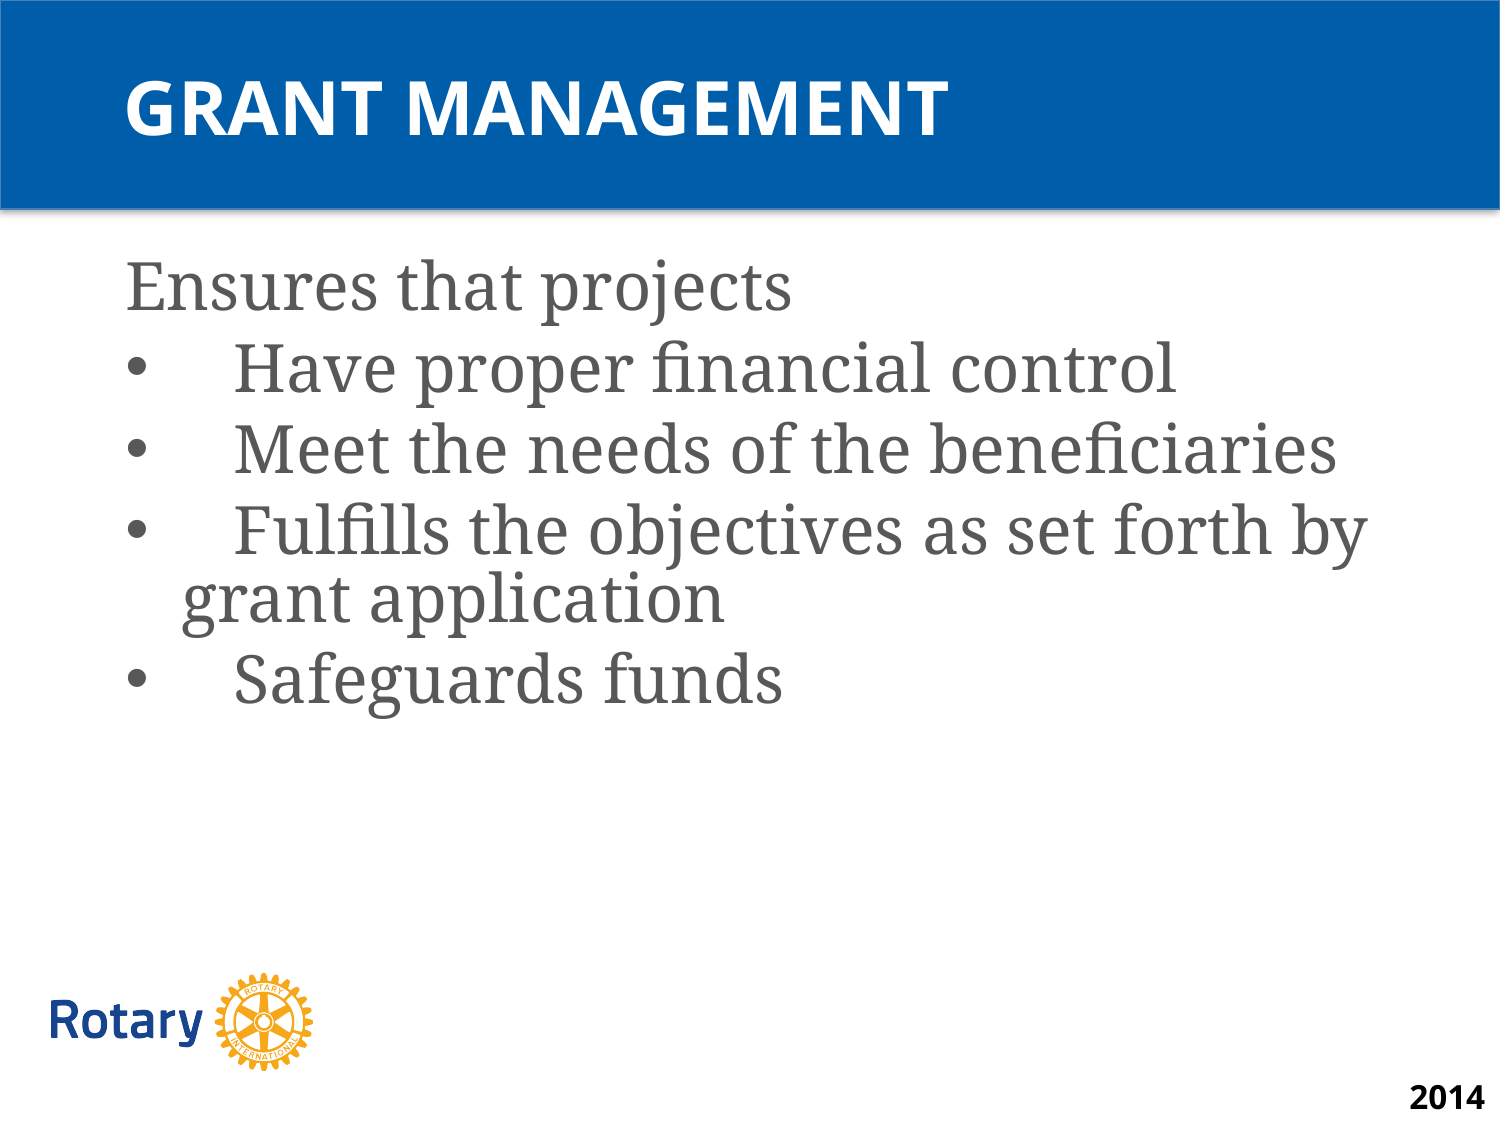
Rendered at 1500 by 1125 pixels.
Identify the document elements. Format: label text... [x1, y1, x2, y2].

picture [51, 973, 313, 1071]
text_box GRANT MANAGEMENT [30, 69, 1469, 181]
text_box Ensures that projects Have proper financial control Meet the needs of the beneficiaries Fulfills the objectives as set forth by grant application Safeguards funds [110, 249, 1469, 956]
